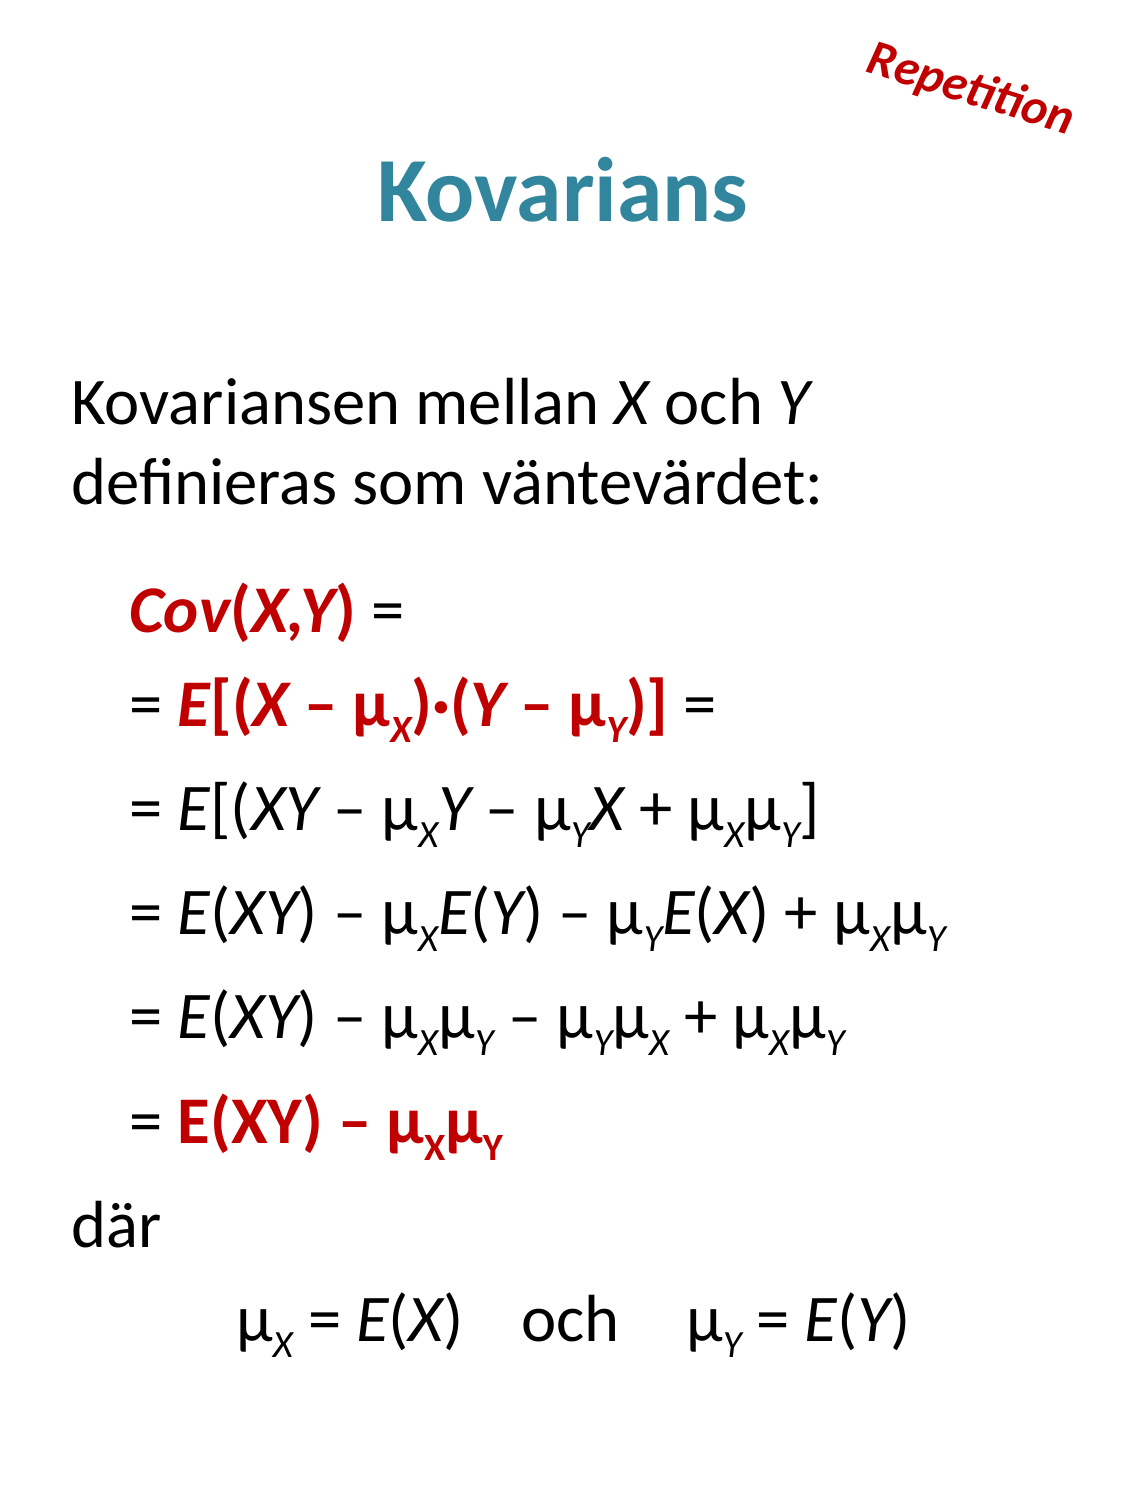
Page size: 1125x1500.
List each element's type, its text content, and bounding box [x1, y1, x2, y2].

list Kovariansen mellan X och Y definieras som väntevärdet: Cov(X,Y) = = E[(X – μX)·(Y – μY)] = = E[(XY – μXY – μYX + μXμY] = E(XY) – μXE(Y) – μYE(X) + μXμY = E(XY) – μXμY – μYμX + μXμY = E(XY) – μXμY där μX = E(X) och μY = E(Y) [56, 350, 1035, 1377]
title Kovarians [56, 60, 1069, 310]
text_box Repetition [818, 4, 1125, 172]
